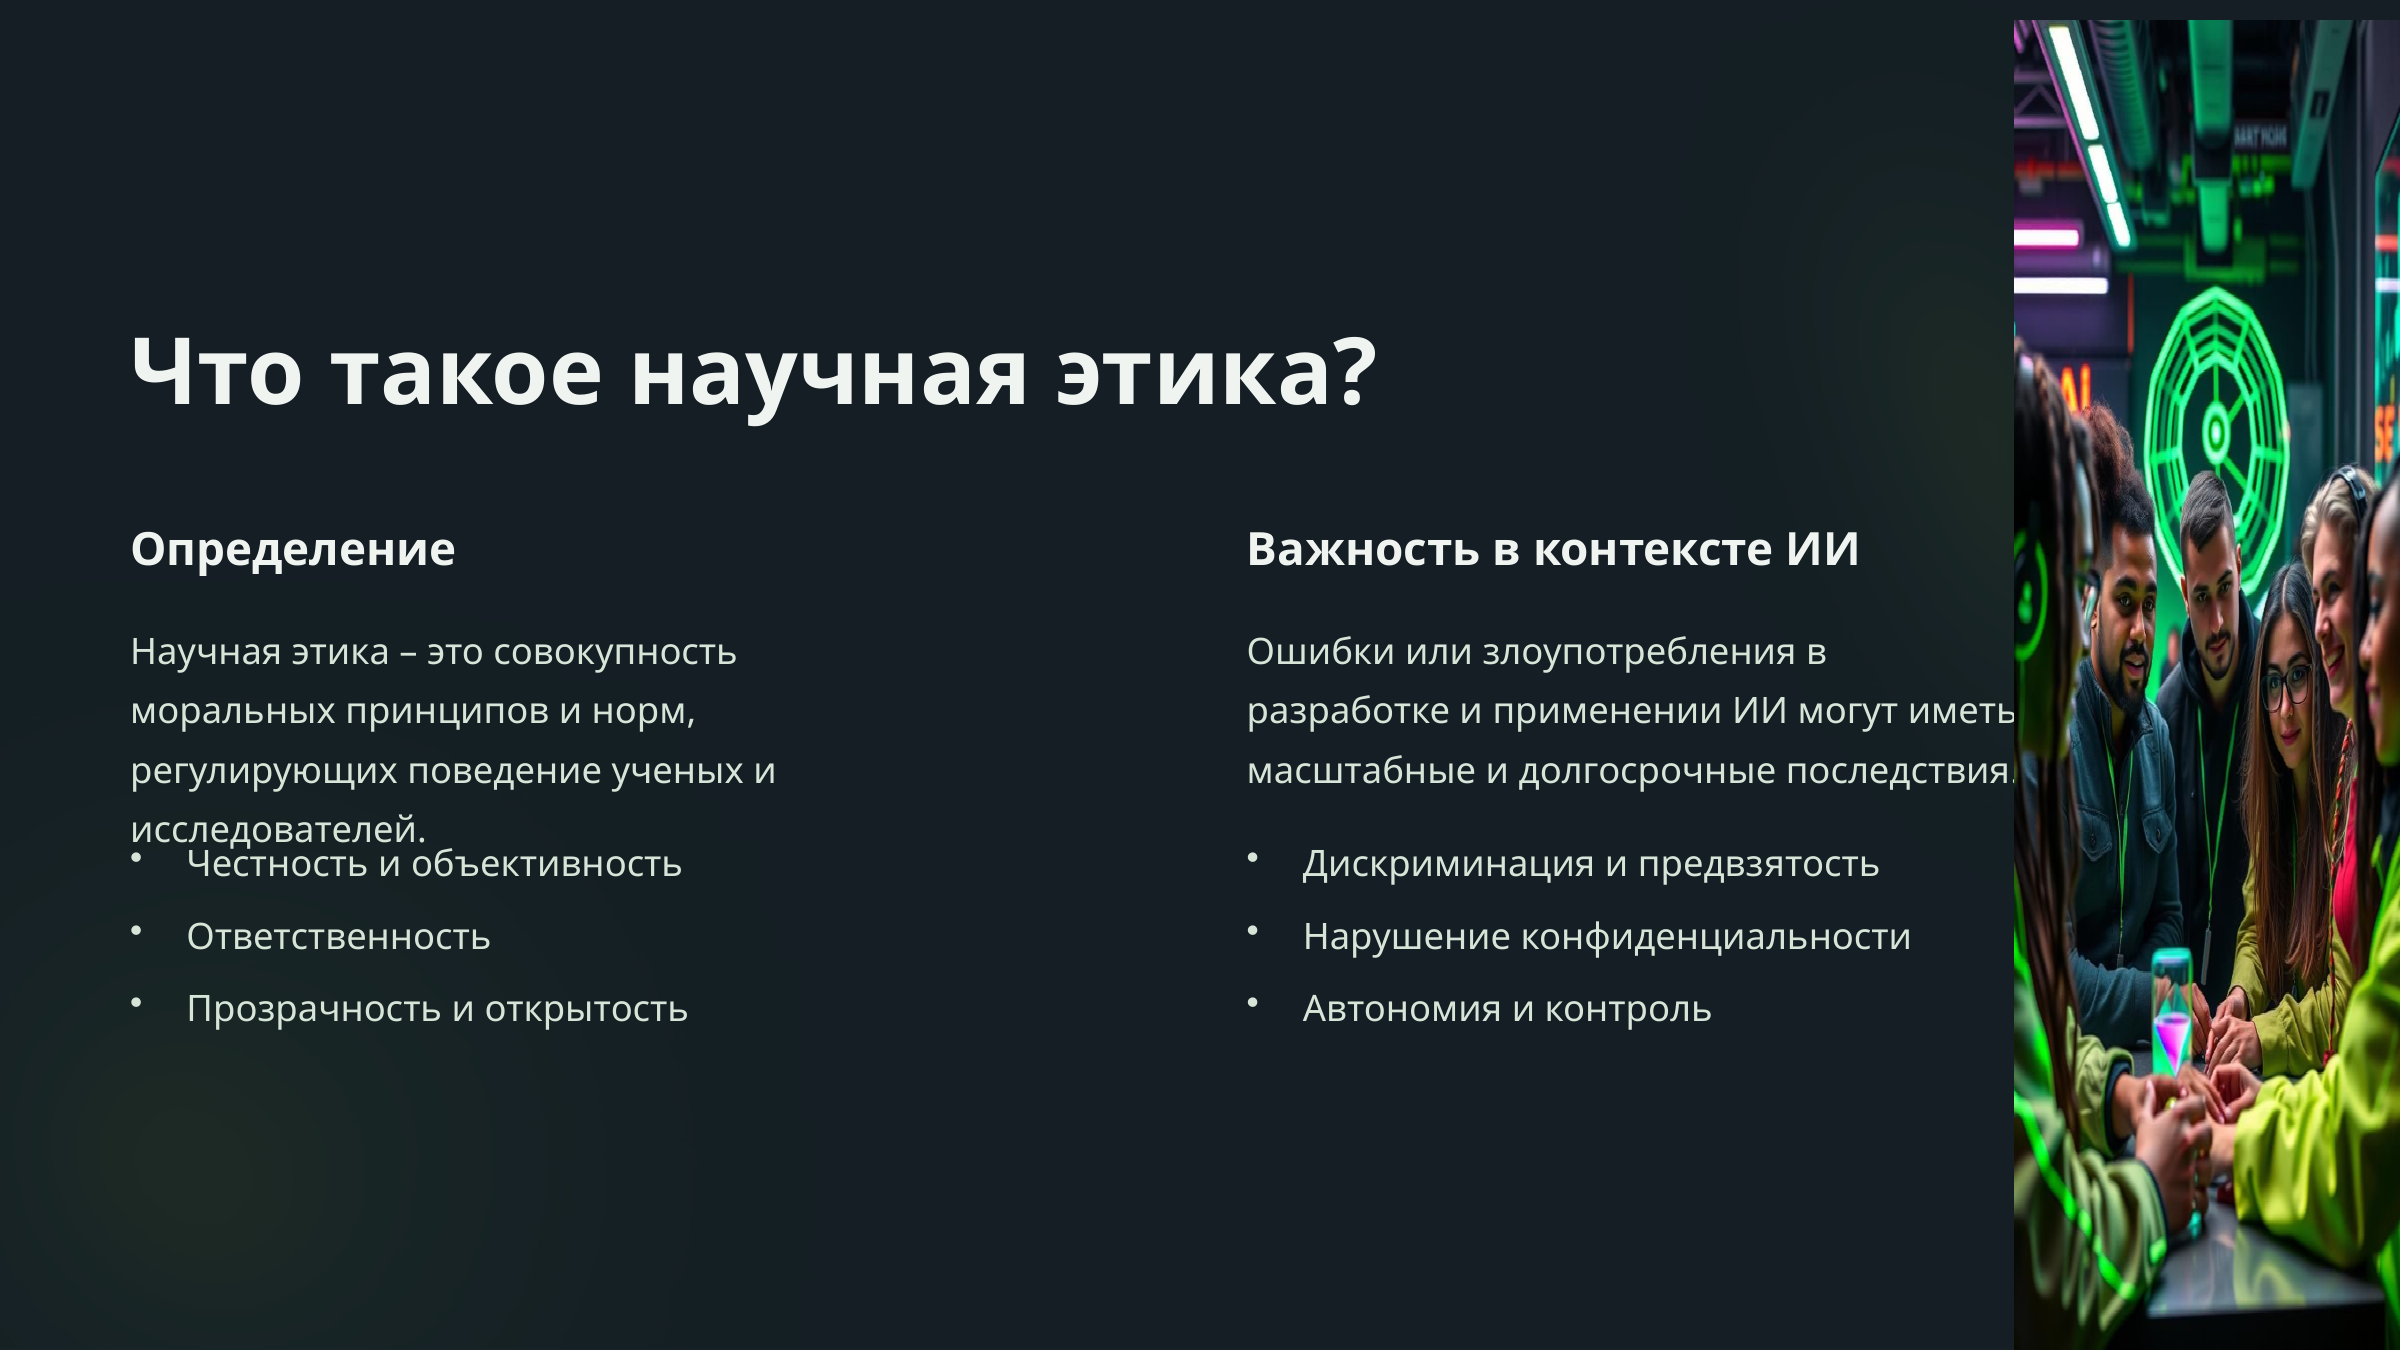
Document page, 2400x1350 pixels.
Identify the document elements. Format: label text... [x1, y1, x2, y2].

text_box Честность и объективность [130, 824, 1155, 884]
text_box Нарушение конфиденциальности [1246, 896, 2014, 957]
text_box Научная этика – это совокупность моральных принципов и норм, регулирующих поведение ученых и исследователей. [130, 612, 891, 791]
text_box Определение [130, 517, 596, 576]
text_box Ответственность [130, 896, 1155, 957]
text_box Важность в контексте ИИ [1246, 517, 1881, 576]
text_box Дискриминация и предвзятость [1246, 824, 2014, 884]
picture [2014, 20, 2400, 1350]
text_box Прозрачность и открытость [130, 969, 1155, 1030]
text_box Автономия и контроль [1246, 969, 2014, 1030]
text_box Что такое научная этика? [130, 307, 1436, 425]
text_box Ошибки или злоупотребления в разработке и применении ИИ могут иметь масштабные и долгосрочные последствия. [1246, 612, 2014, 791]
